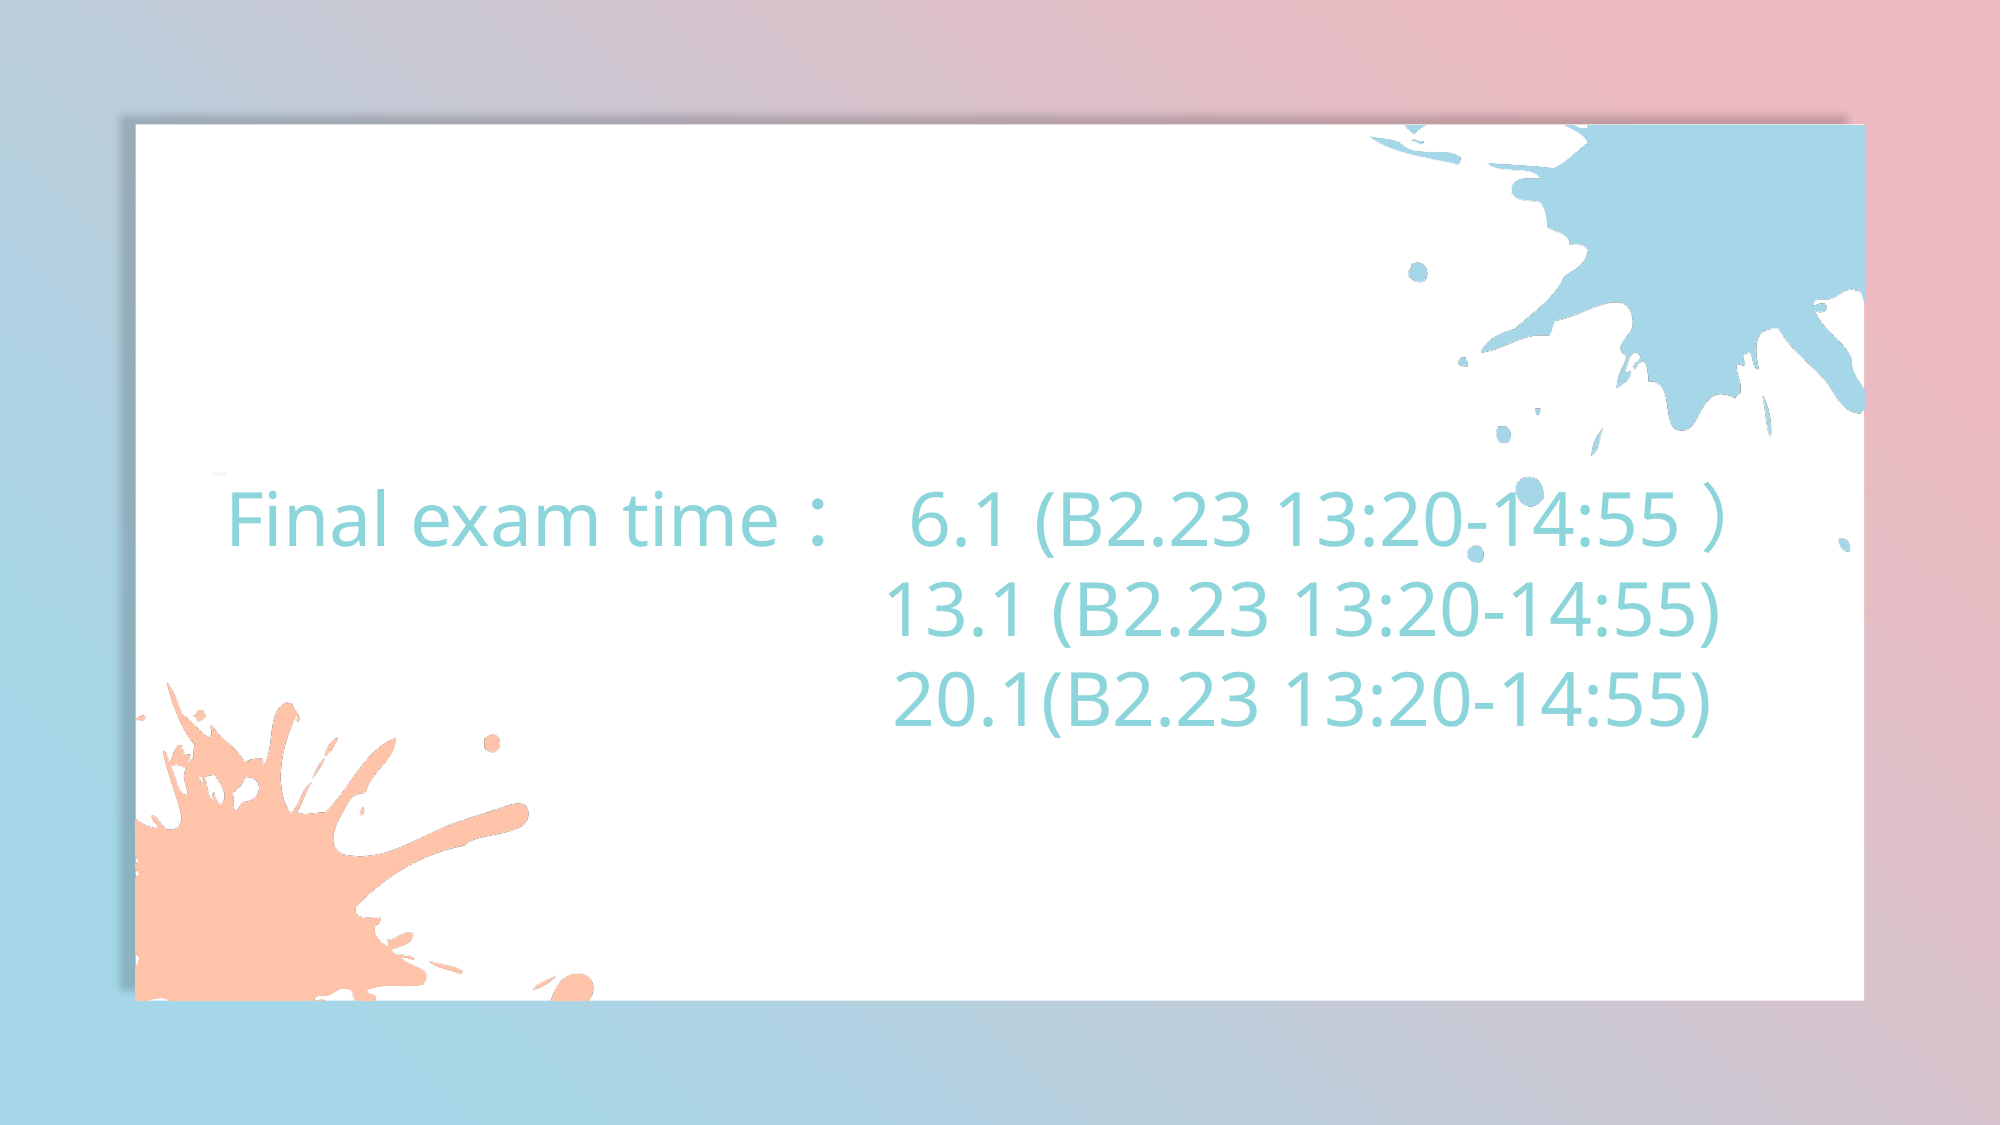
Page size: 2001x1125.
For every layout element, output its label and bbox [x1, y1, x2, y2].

text_box [135, 124, 1865, 1001]
picture [0, 0, 2000, 1125]
